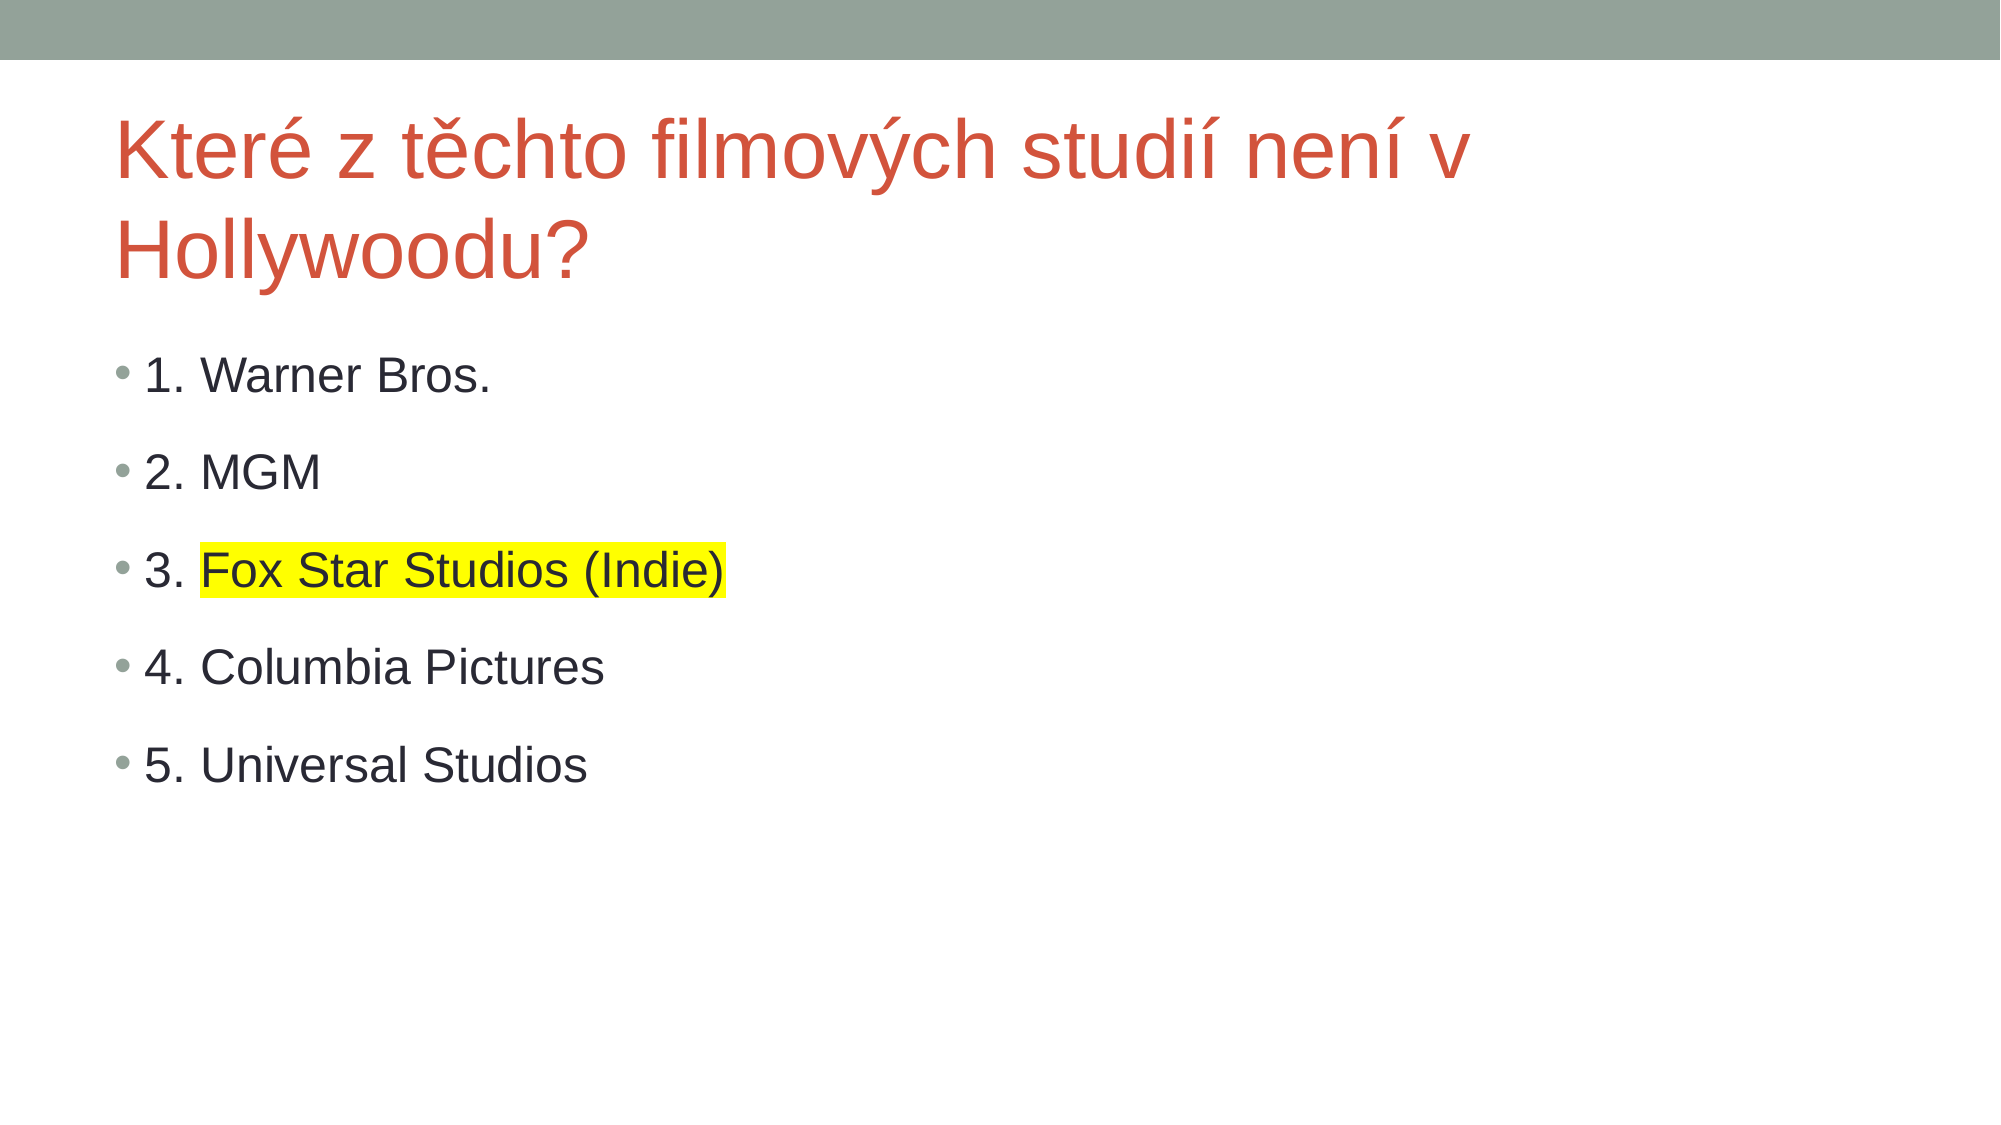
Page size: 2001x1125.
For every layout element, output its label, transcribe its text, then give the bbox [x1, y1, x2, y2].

title Které z těchto filmových studií není v Hollywoodu? [99, 87, 1900, 250]
text_box 1. Warner Bros. 2. MGM 3. Fox Star Studios (Indie) 4. Columbia Pictures 5. Universal Studios [99, 262, 1900, 1063]
